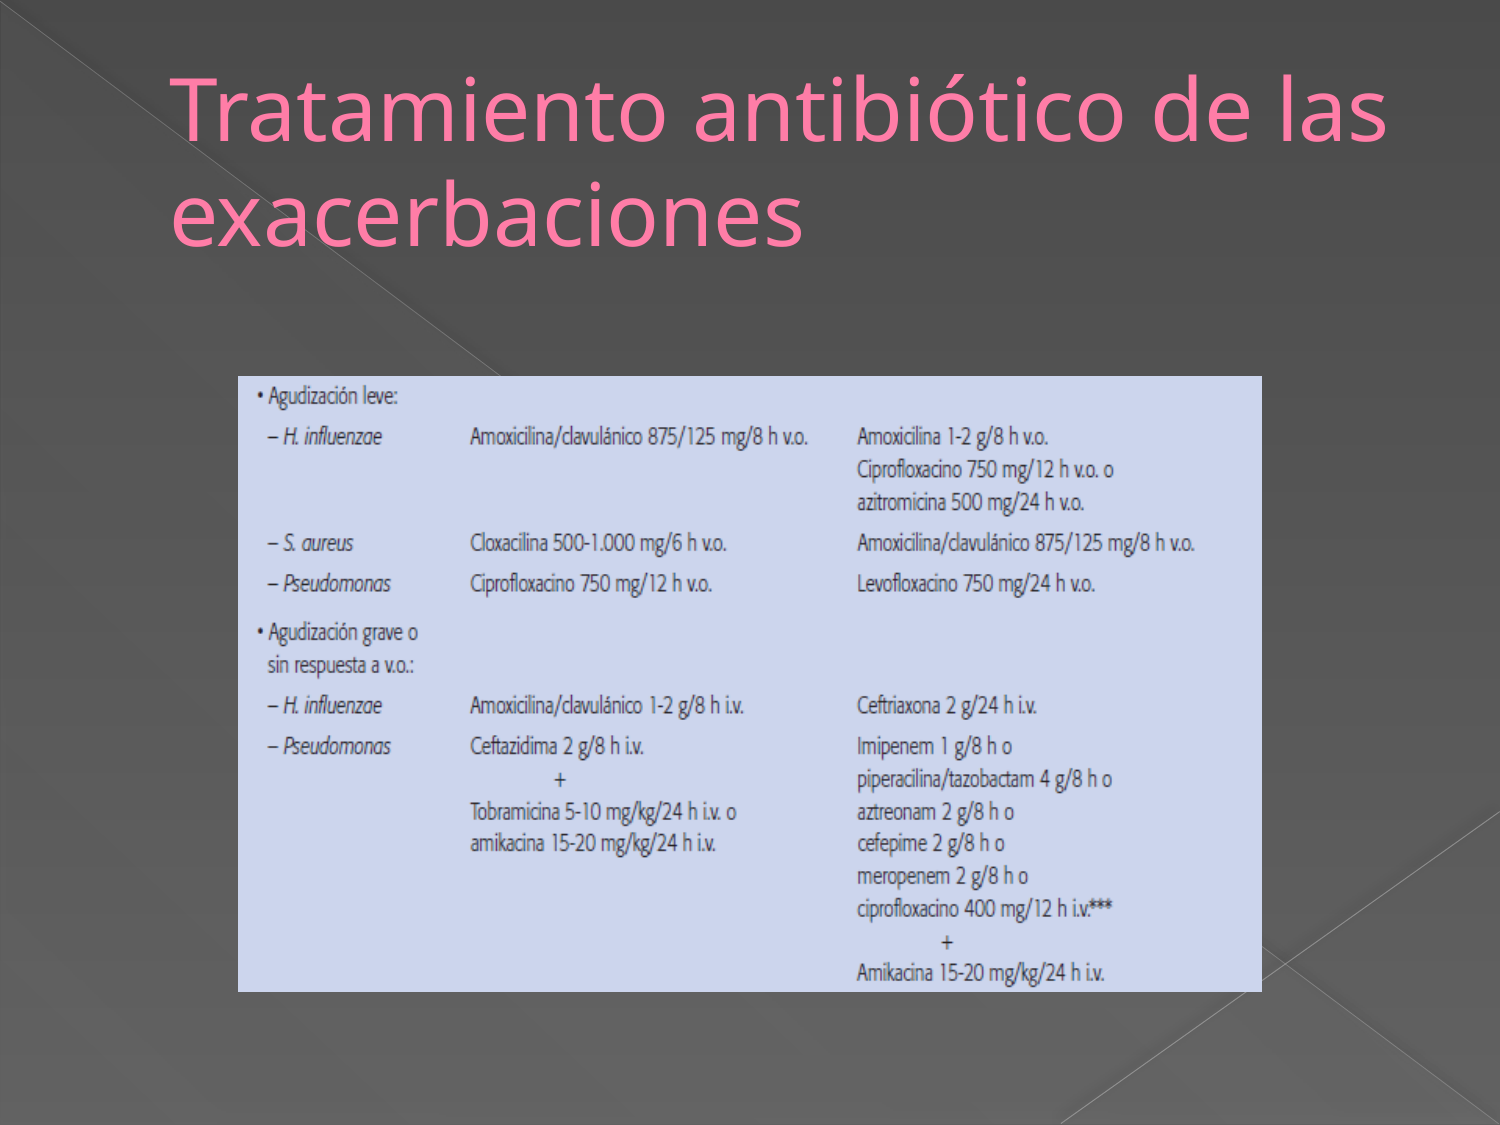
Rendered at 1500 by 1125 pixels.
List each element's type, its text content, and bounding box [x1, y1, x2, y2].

title Tratamiento antibiótico de las exacerbaciones [75, 43, 1425, 274]
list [237, 375, 1262, 992]
